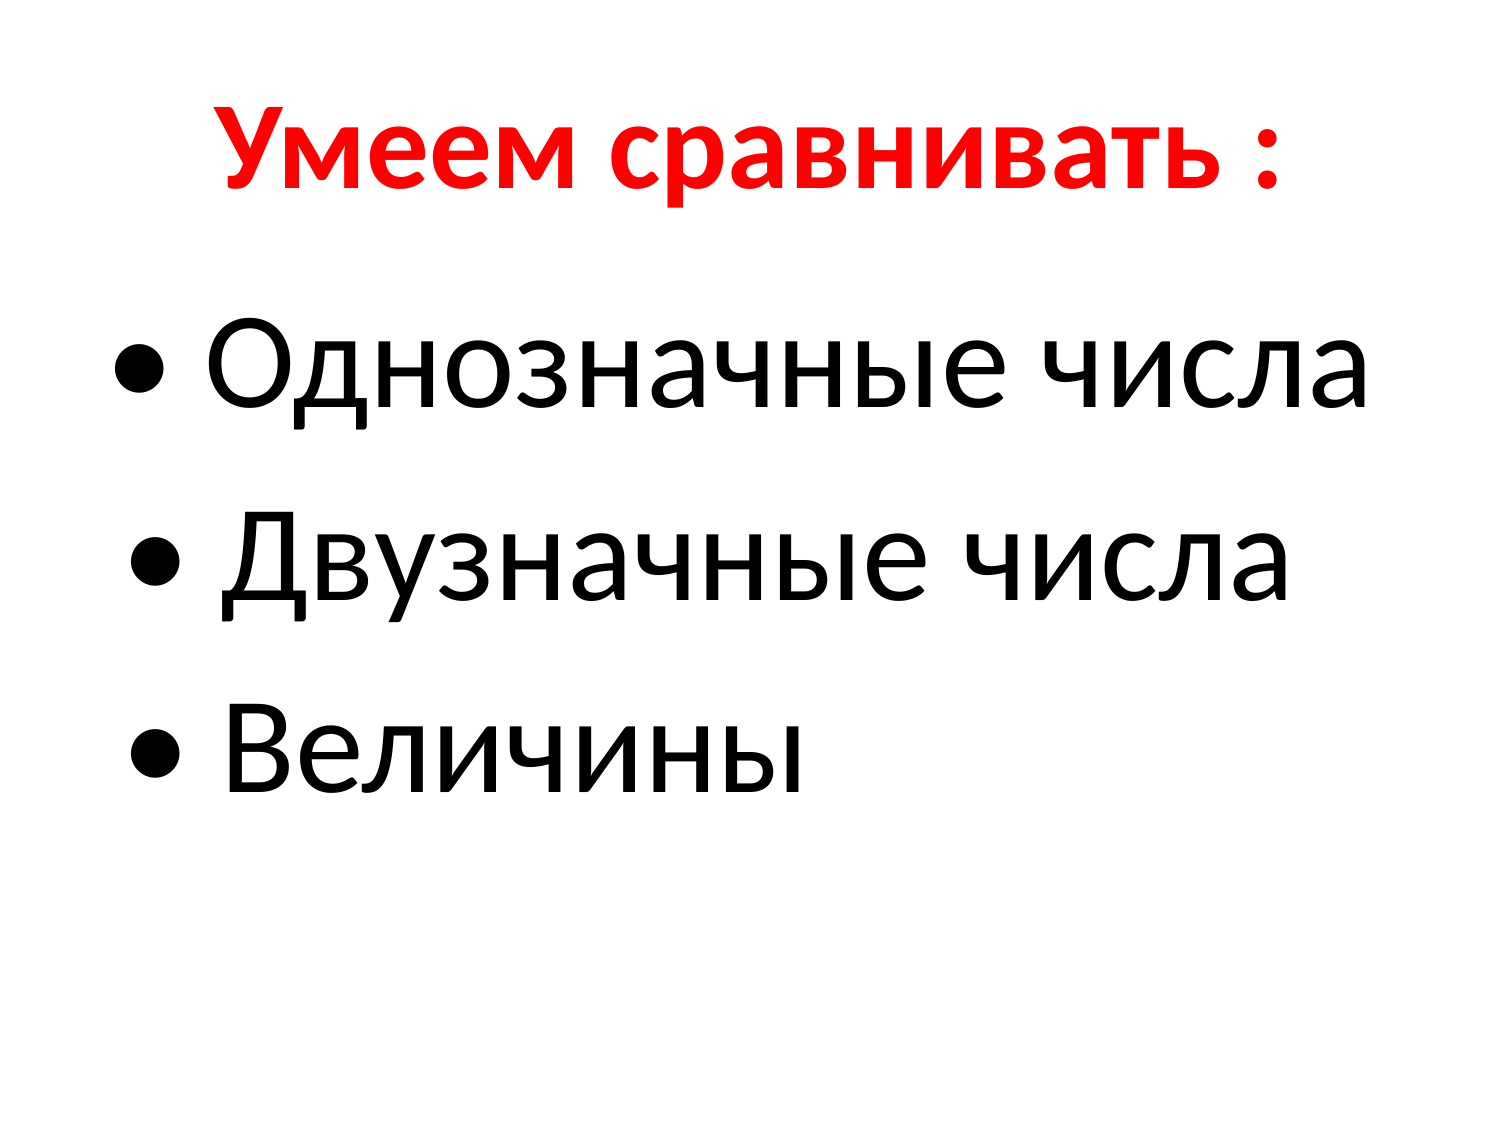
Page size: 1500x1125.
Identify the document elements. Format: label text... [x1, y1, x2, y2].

list • Однозначные числа • Двузначные числа • Величины [75, 262, 1425, 1005]
title Умеем сравнивать : [75, 45, 1425, 233]
